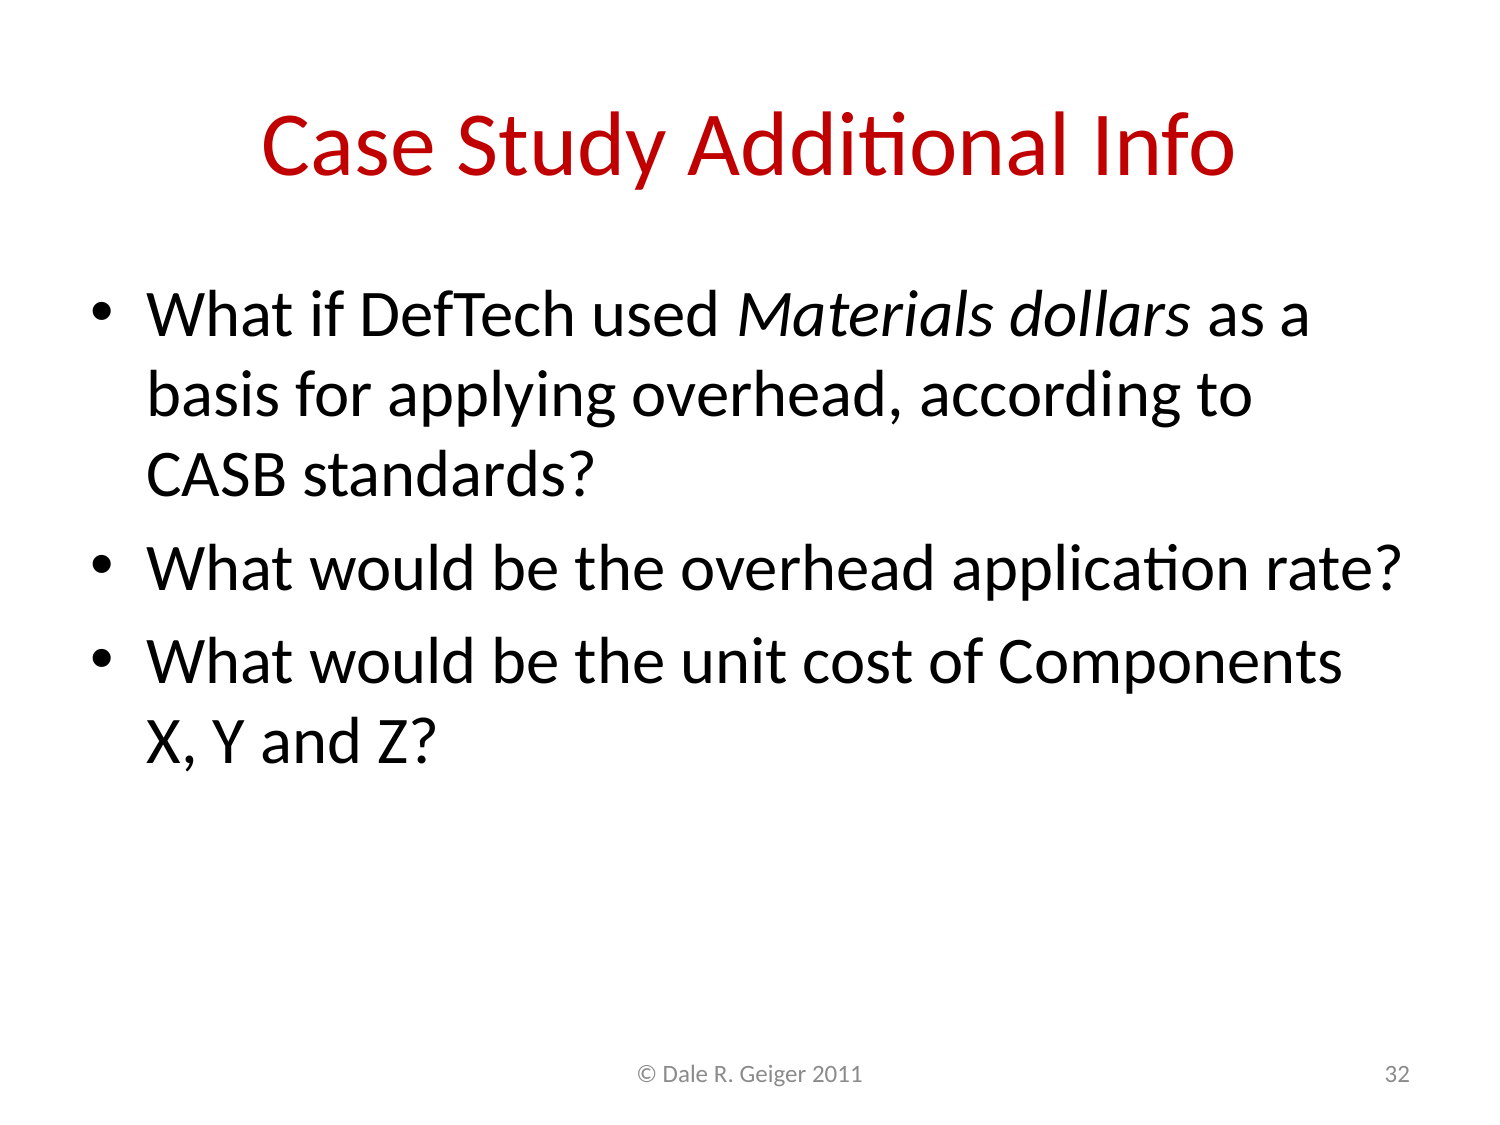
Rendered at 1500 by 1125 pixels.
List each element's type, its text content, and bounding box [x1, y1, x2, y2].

list What if DefTech used Materials dollars as a basis for applying overhead, according to CASB standards? What would be the overhead application rate? What would be the unit cost of Components X, Y and Z? [75, 262, 1425, 1005]
footer © Dale R. Geiger 2011 [512, 1042, 988, 1103]
title Case Study Additional Info [75, 45, 1425, 233]
slide_number 32 [1074, 1042, 1425, 1103]
